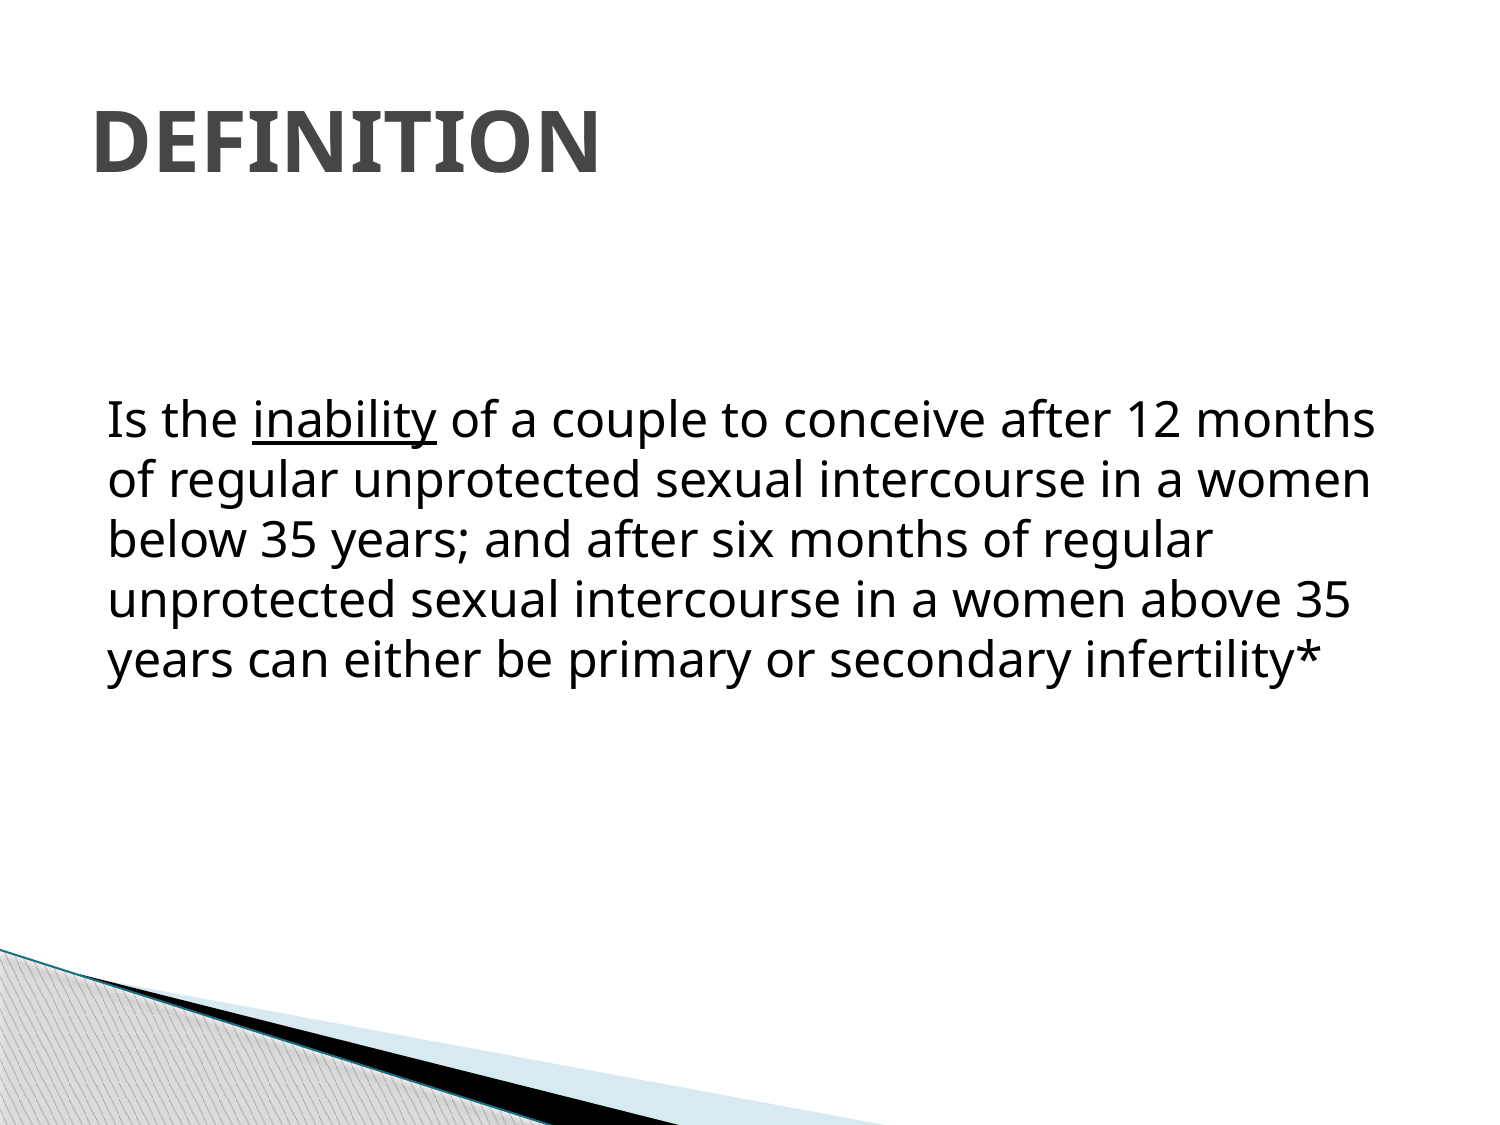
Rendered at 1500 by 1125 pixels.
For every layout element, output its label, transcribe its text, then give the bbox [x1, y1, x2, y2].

title DEFINITION [75, 45, 1425, 233]
list Is the inability of a couple to conceive after 12 months of regular unprotected sexual intercourse in a women below 35 years; and after six months of regular unprotected sexual intercourse in a women above 35 years can either be primary or secondary infertility* [75, 243, 1425, 986]
